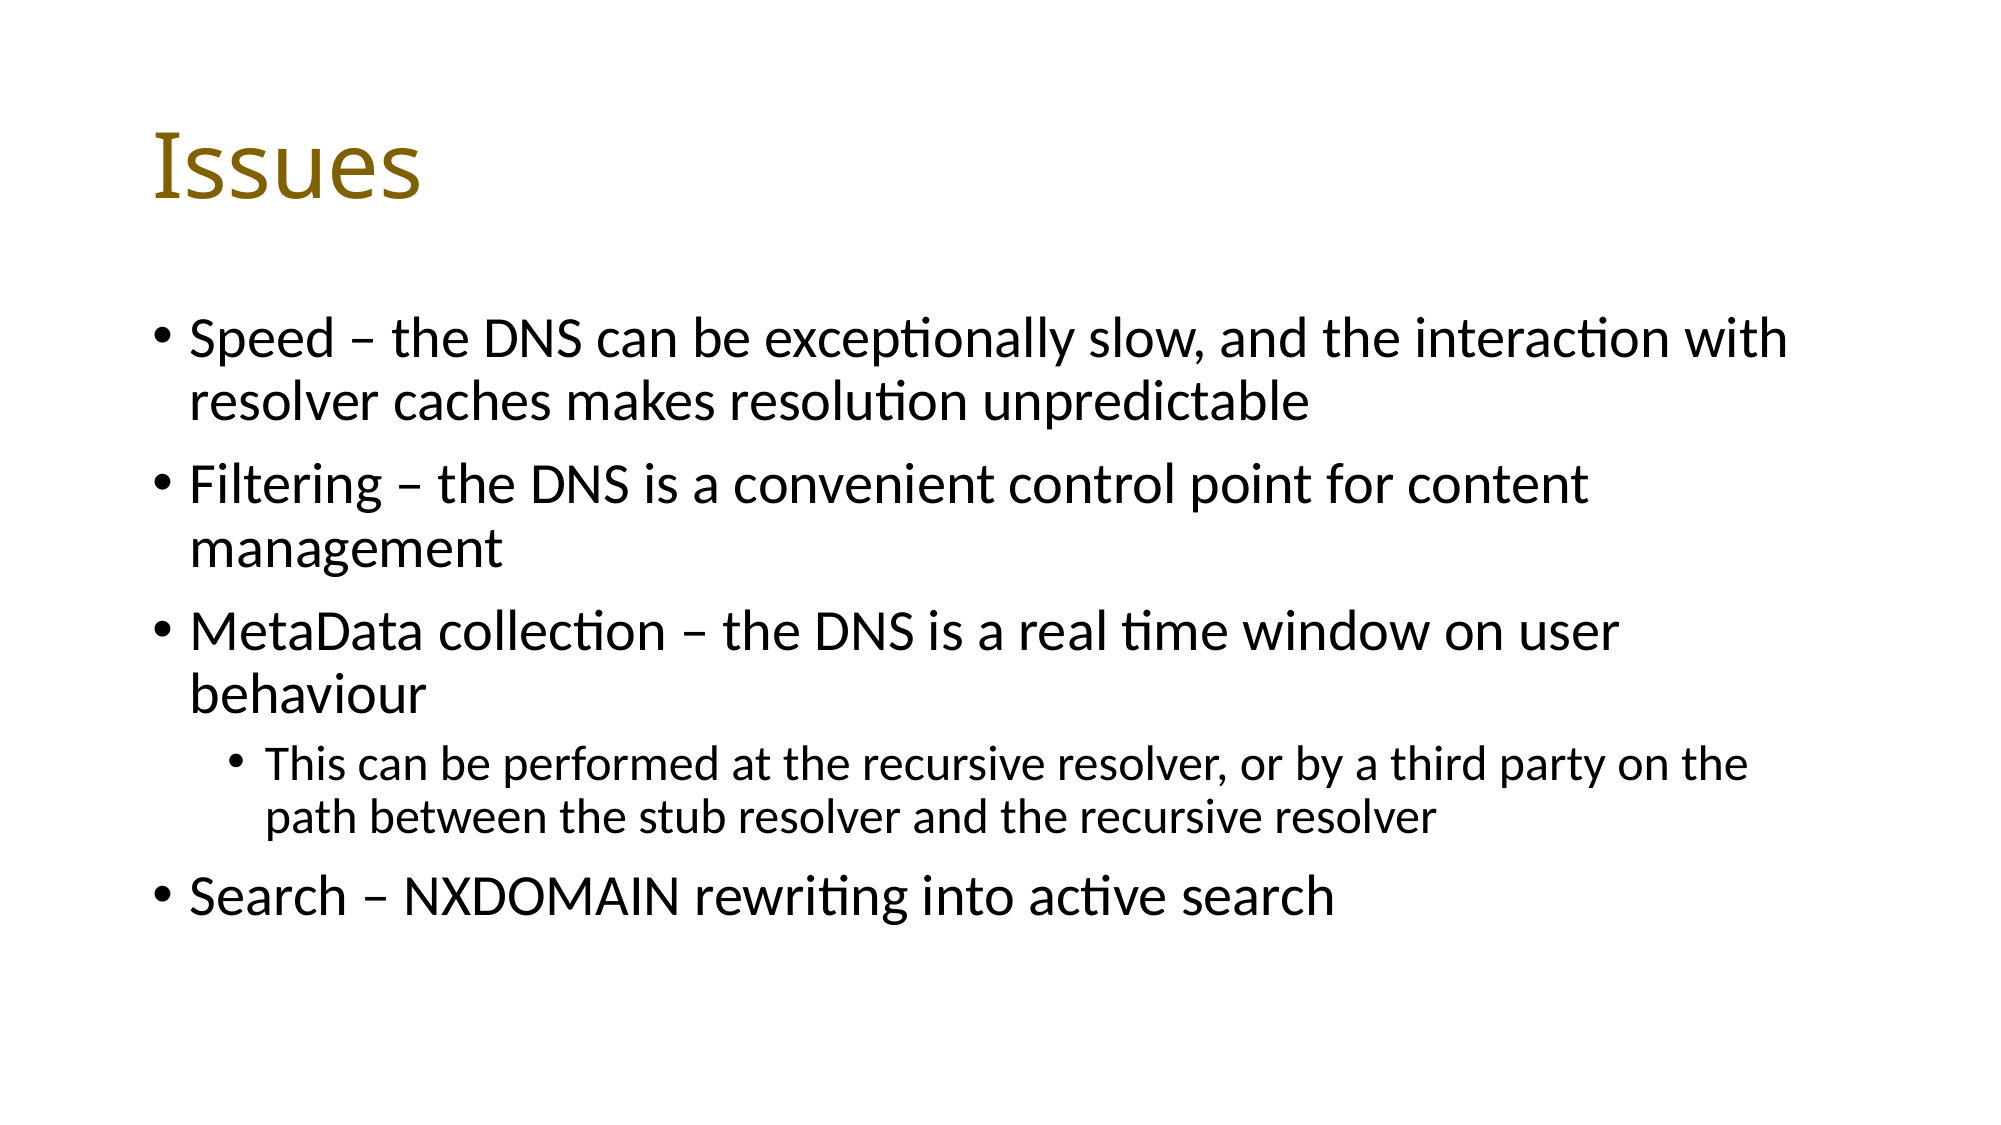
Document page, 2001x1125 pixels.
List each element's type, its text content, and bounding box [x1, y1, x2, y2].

title Issues [137, 59, 1863, 278]
list Speed – the DNS can be exceptionally slow, and the interaction with resolver caches makes resolution unpredictable Filtering – the DNS is a convenient control point for content management MetaData collection – the DNS is a real time window on user behaviour This can be performed at the recursive resolver, or by a third party on the path between the stub resolver and the recursive resolver Search – NXDOMAIN rewriting into active search [137, 299, 1863, 1014]
